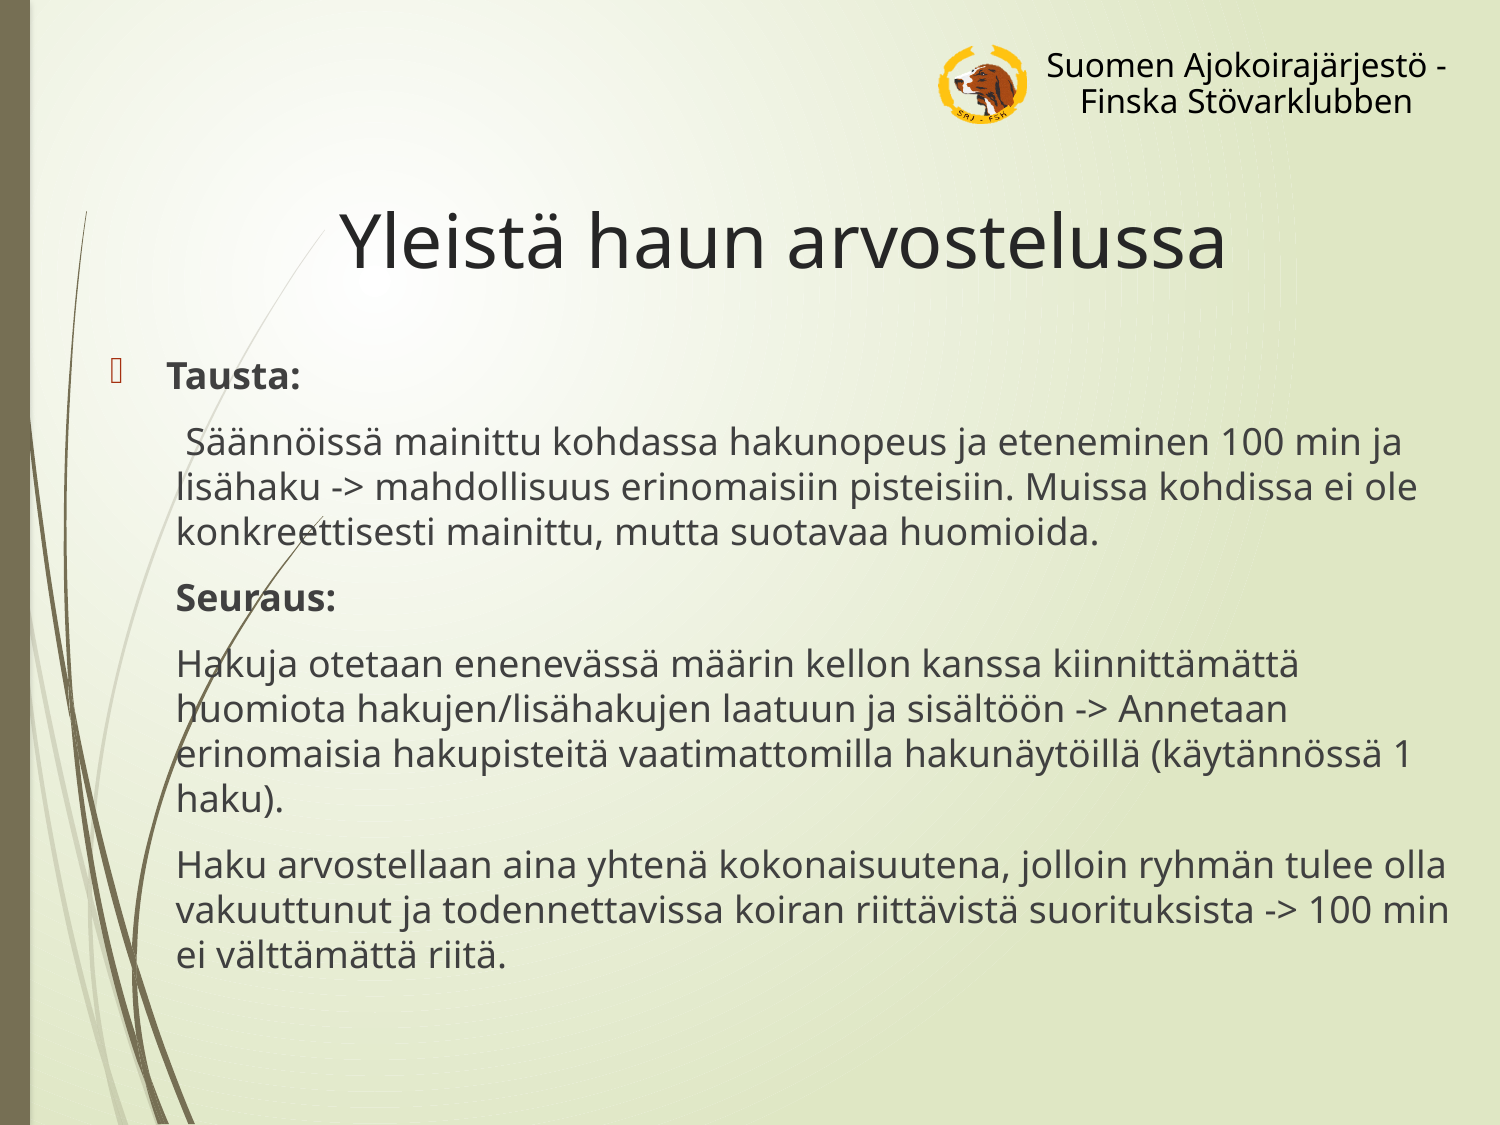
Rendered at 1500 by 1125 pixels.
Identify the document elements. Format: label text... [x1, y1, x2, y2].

text_box Suomen Ajokoirajärjestö - Finska Stövarklubben [1019, 38, 1475, 129]
list Tausta: Säännöissä mainittu kohdassa hakunopeus ja eteneminen 100 min ja lisähaku -> mahdollisuus erinomaisiin pisteisiin. Muissa kohdissa ei ole konkreettisesti mainittu, mutta suotavaa huomioida. Seuraus: Hakuja otetaan enenevässä määrin kellon kanssa kiinnittämättä huomiota hakujen/lisähakujen laatuun ja sisältöön -> Annetaan erinomaisia hakupisteitä vaatimattomilla hakunäytöillä (käytännössä 1 haku). Haku arvostellaan aina yhtenä kokonaisuutena, jolloin ryhmän tulee olla vakuuttunut ja todennettavissa koiran riittävistä suorituksista -> 100 min ei välttämättä riitä. [95, 345, 1475, 907]
title Yleistä haun arvostelussa [324, 185, 1405, 345]
picture [937, 43, 1027, 125]
